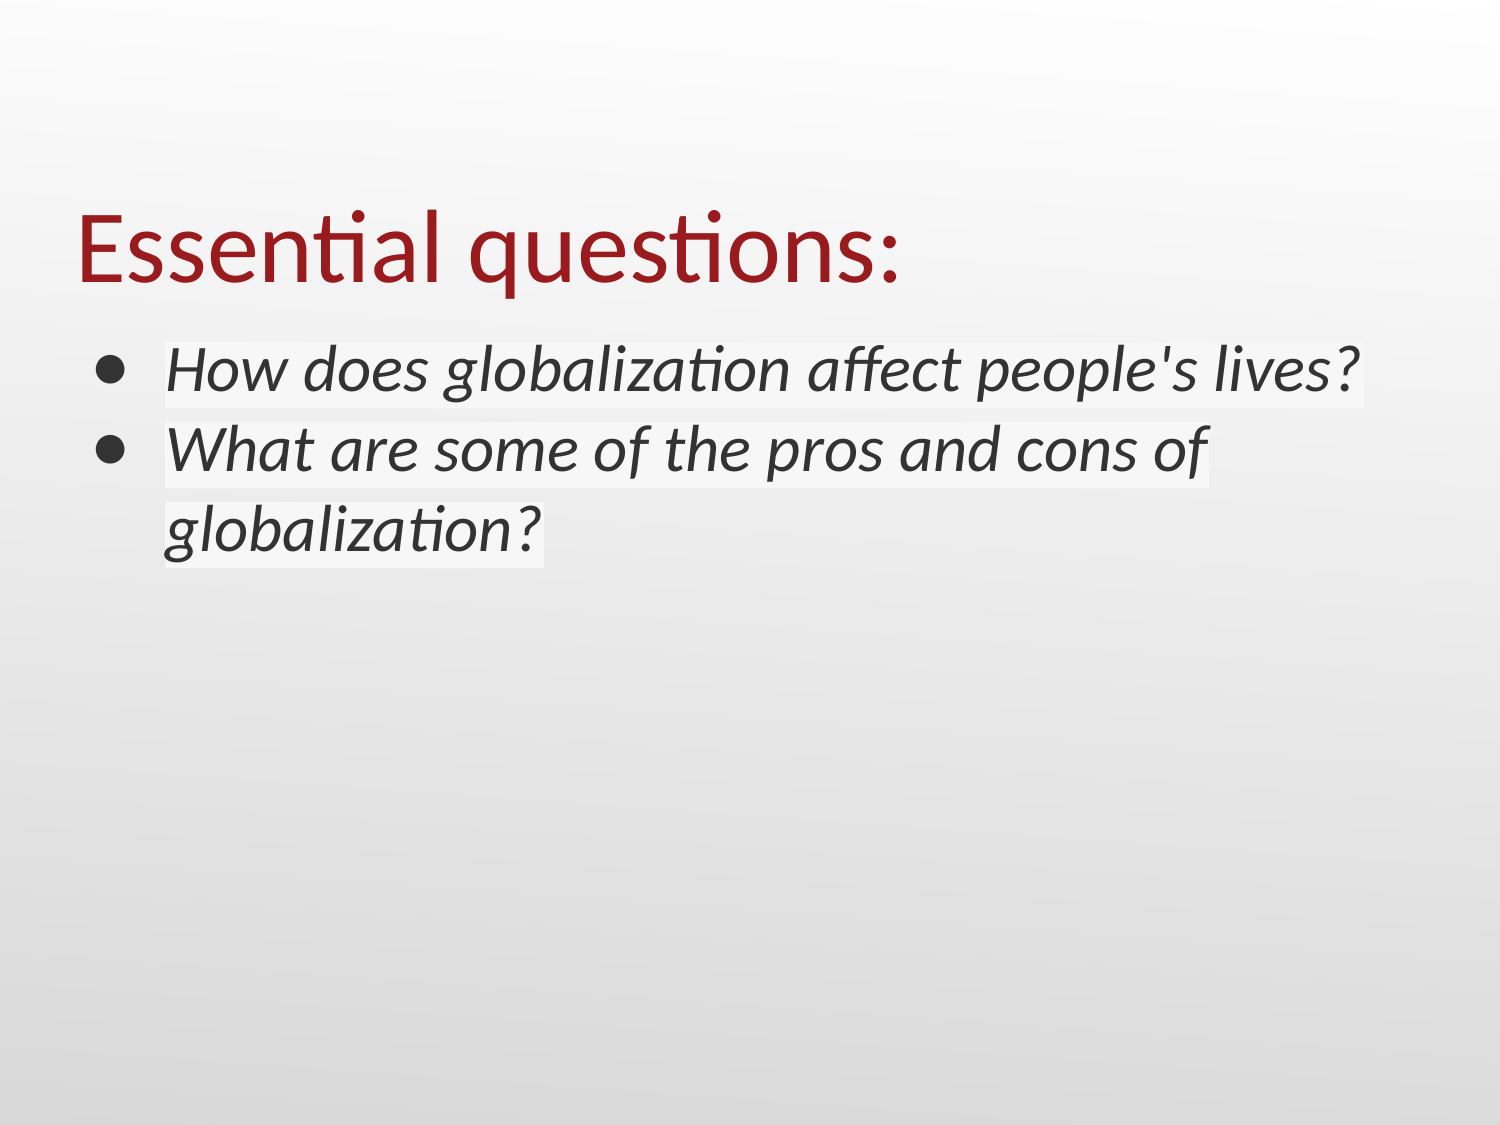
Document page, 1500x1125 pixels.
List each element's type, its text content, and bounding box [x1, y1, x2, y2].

list How does globalization affect people's lives? What are some of the pros and cons of globalization? [75, 317, 1425, 1038]
title Essential questions: [75, 115, 1425, 303]
